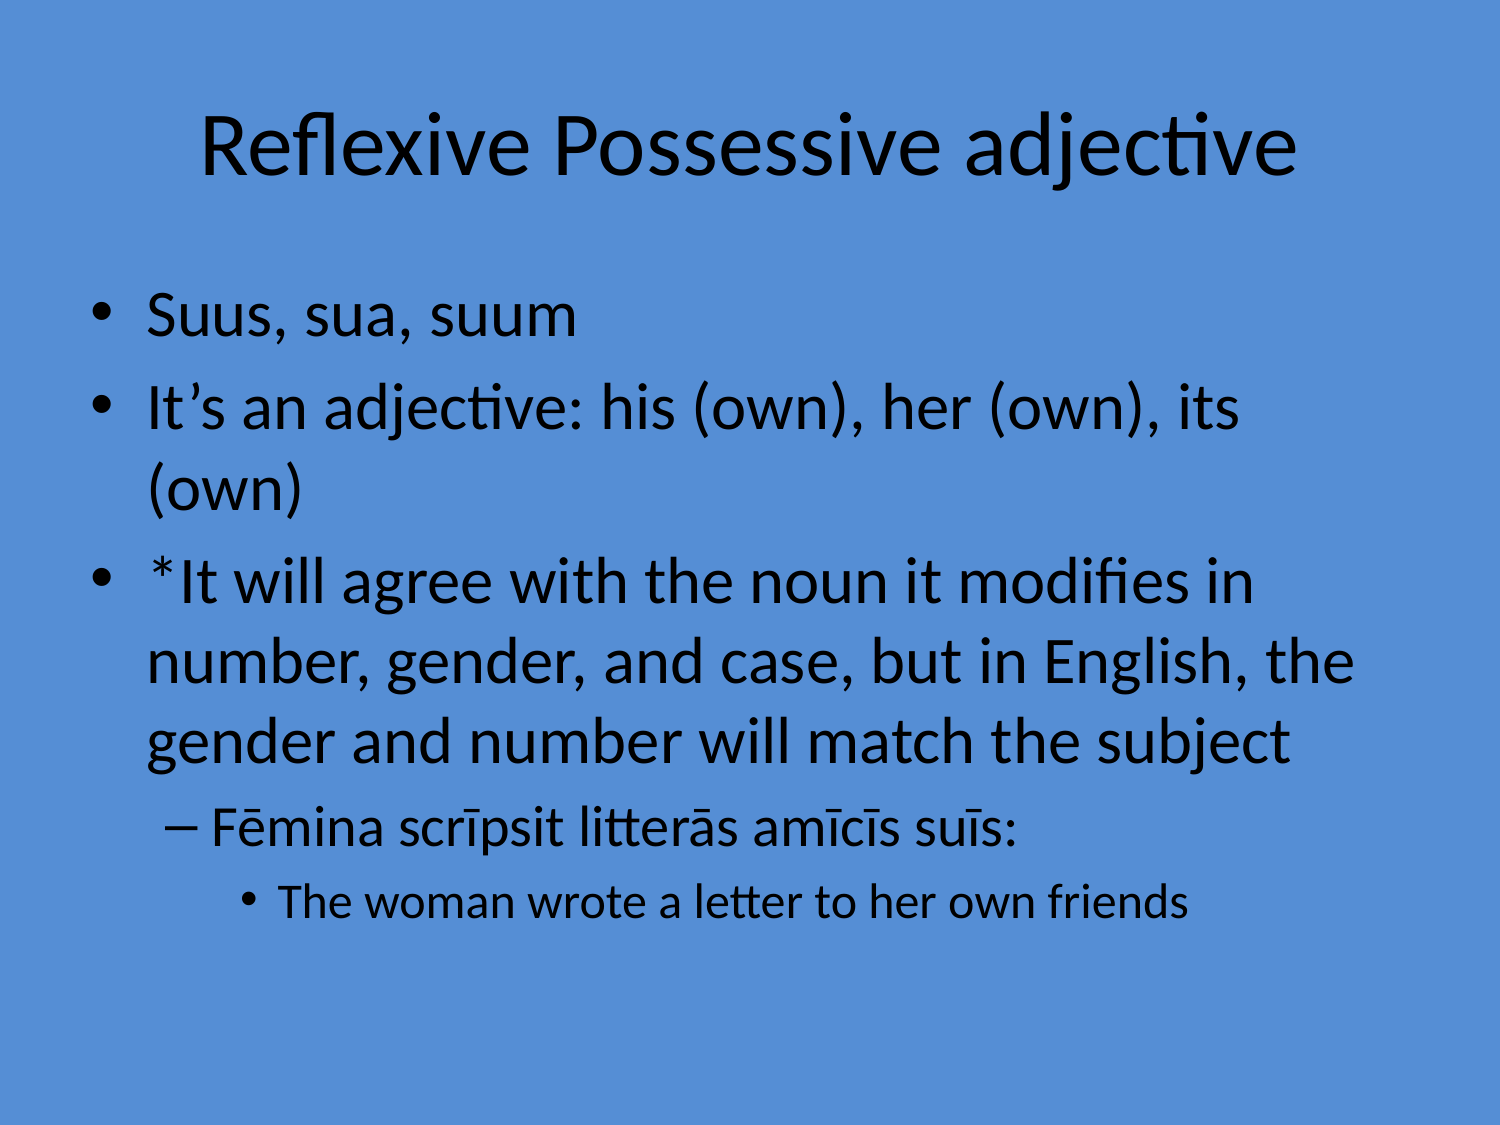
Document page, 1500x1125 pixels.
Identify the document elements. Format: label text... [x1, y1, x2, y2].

title Reflexive Possessive adjective [75, 45, 1425, 233]
list Suus, sua, suum It’s an adjective: his (own), her (own), its (own) *It will agree with the noun it modifies in number, gender, and case, but in English, the gender and number will match the subject Fēmina scrīpsit litterās amīcīs suīs: The woman wrote a letter to her own friends [75, 262, 1425, 1005]
